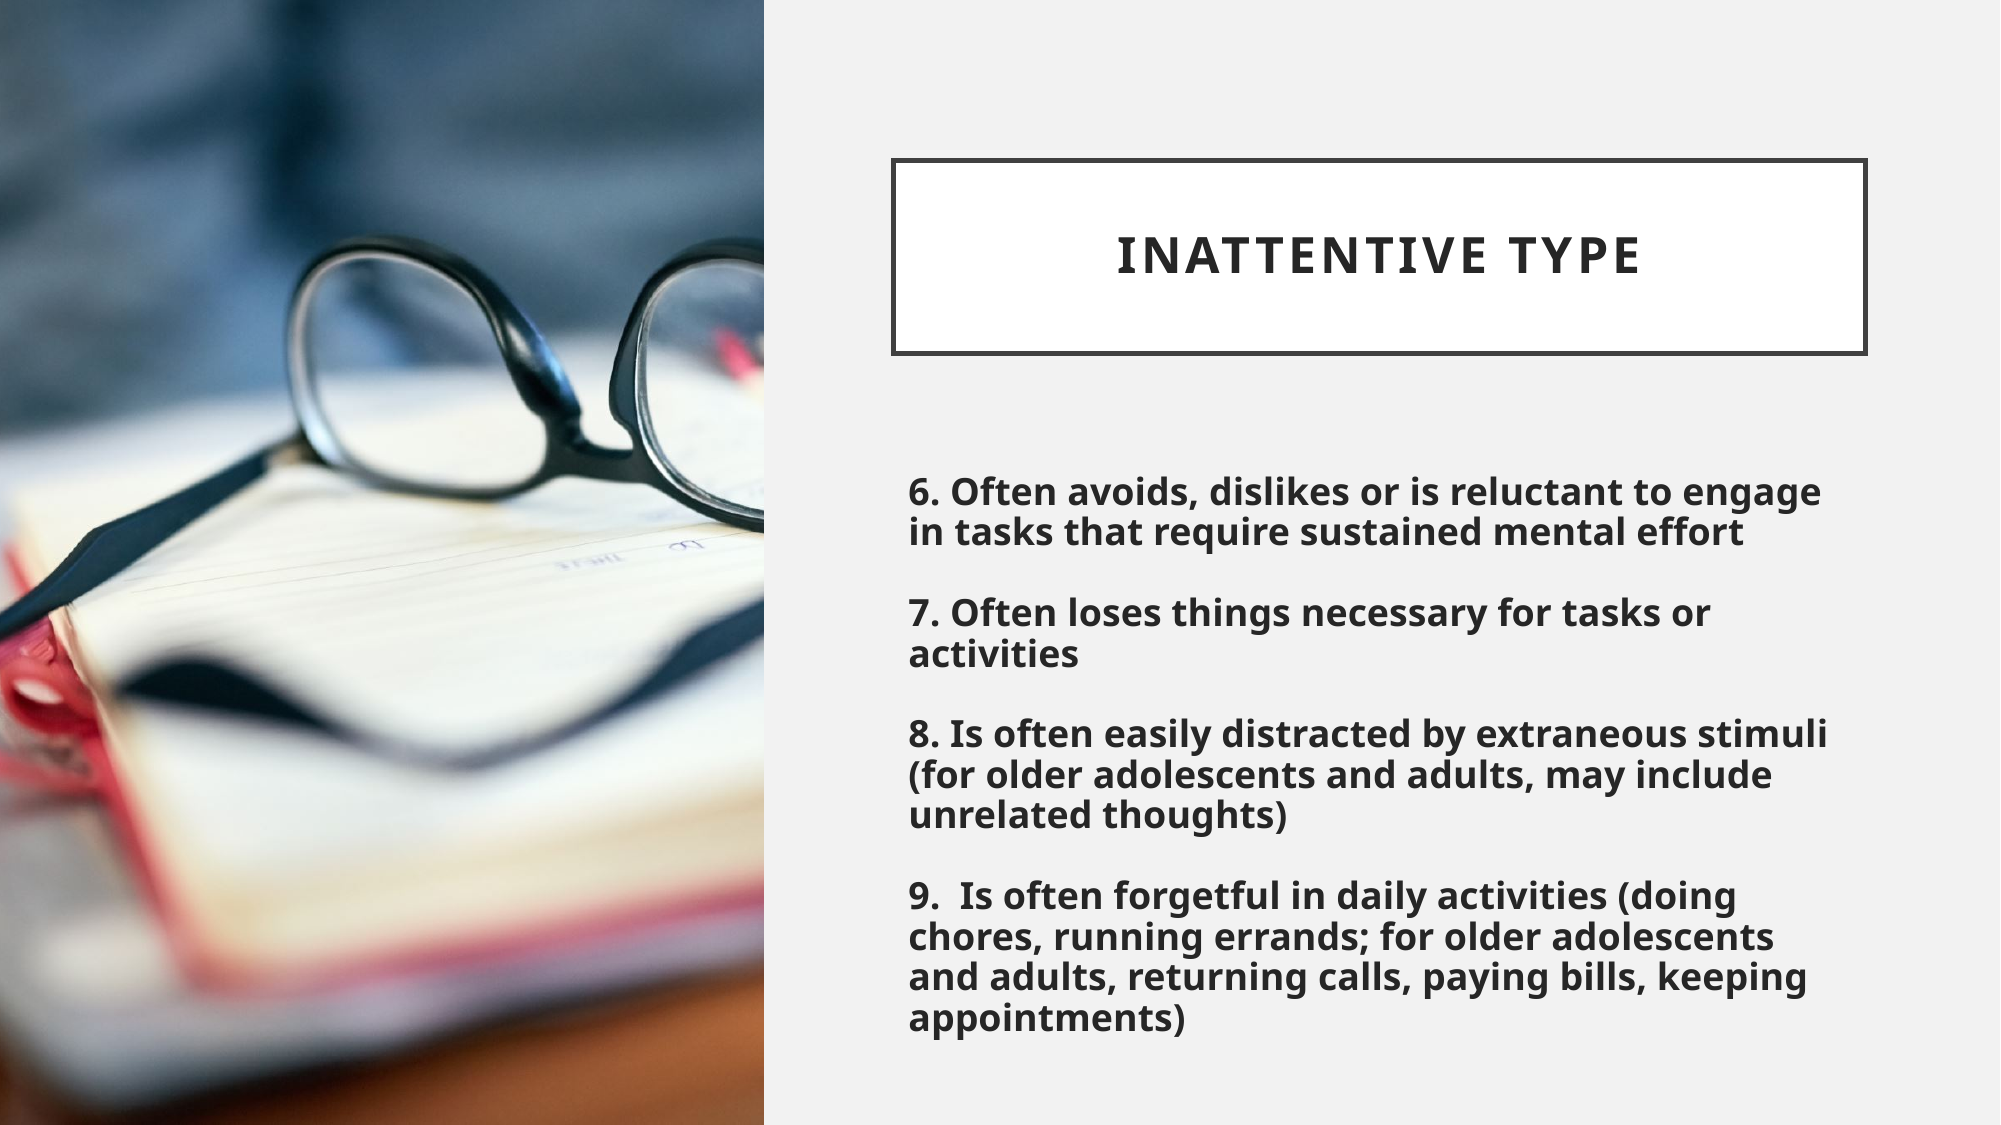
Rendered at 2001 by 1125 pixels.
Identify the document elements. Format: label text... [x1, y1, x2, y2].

title Inattentive Type [891, 158, 1868, 356]
picture [0, 0, 764, 1125]
list 6. Often avoids, dislikes or is reluctant to engage in tasks that require sustained mental effort 7. Often loses things necessary for tasks or activities 8. Is often easily distracted by extraneous stimuli (for older adolescents and adults, may include unrelated thoughts) 9. Is often forgetful in daily activities (doing chores, running errands; for older adolescents and adults, returning calls, paying bills, keeping appointments) [893, 465, 1866, 1125]
